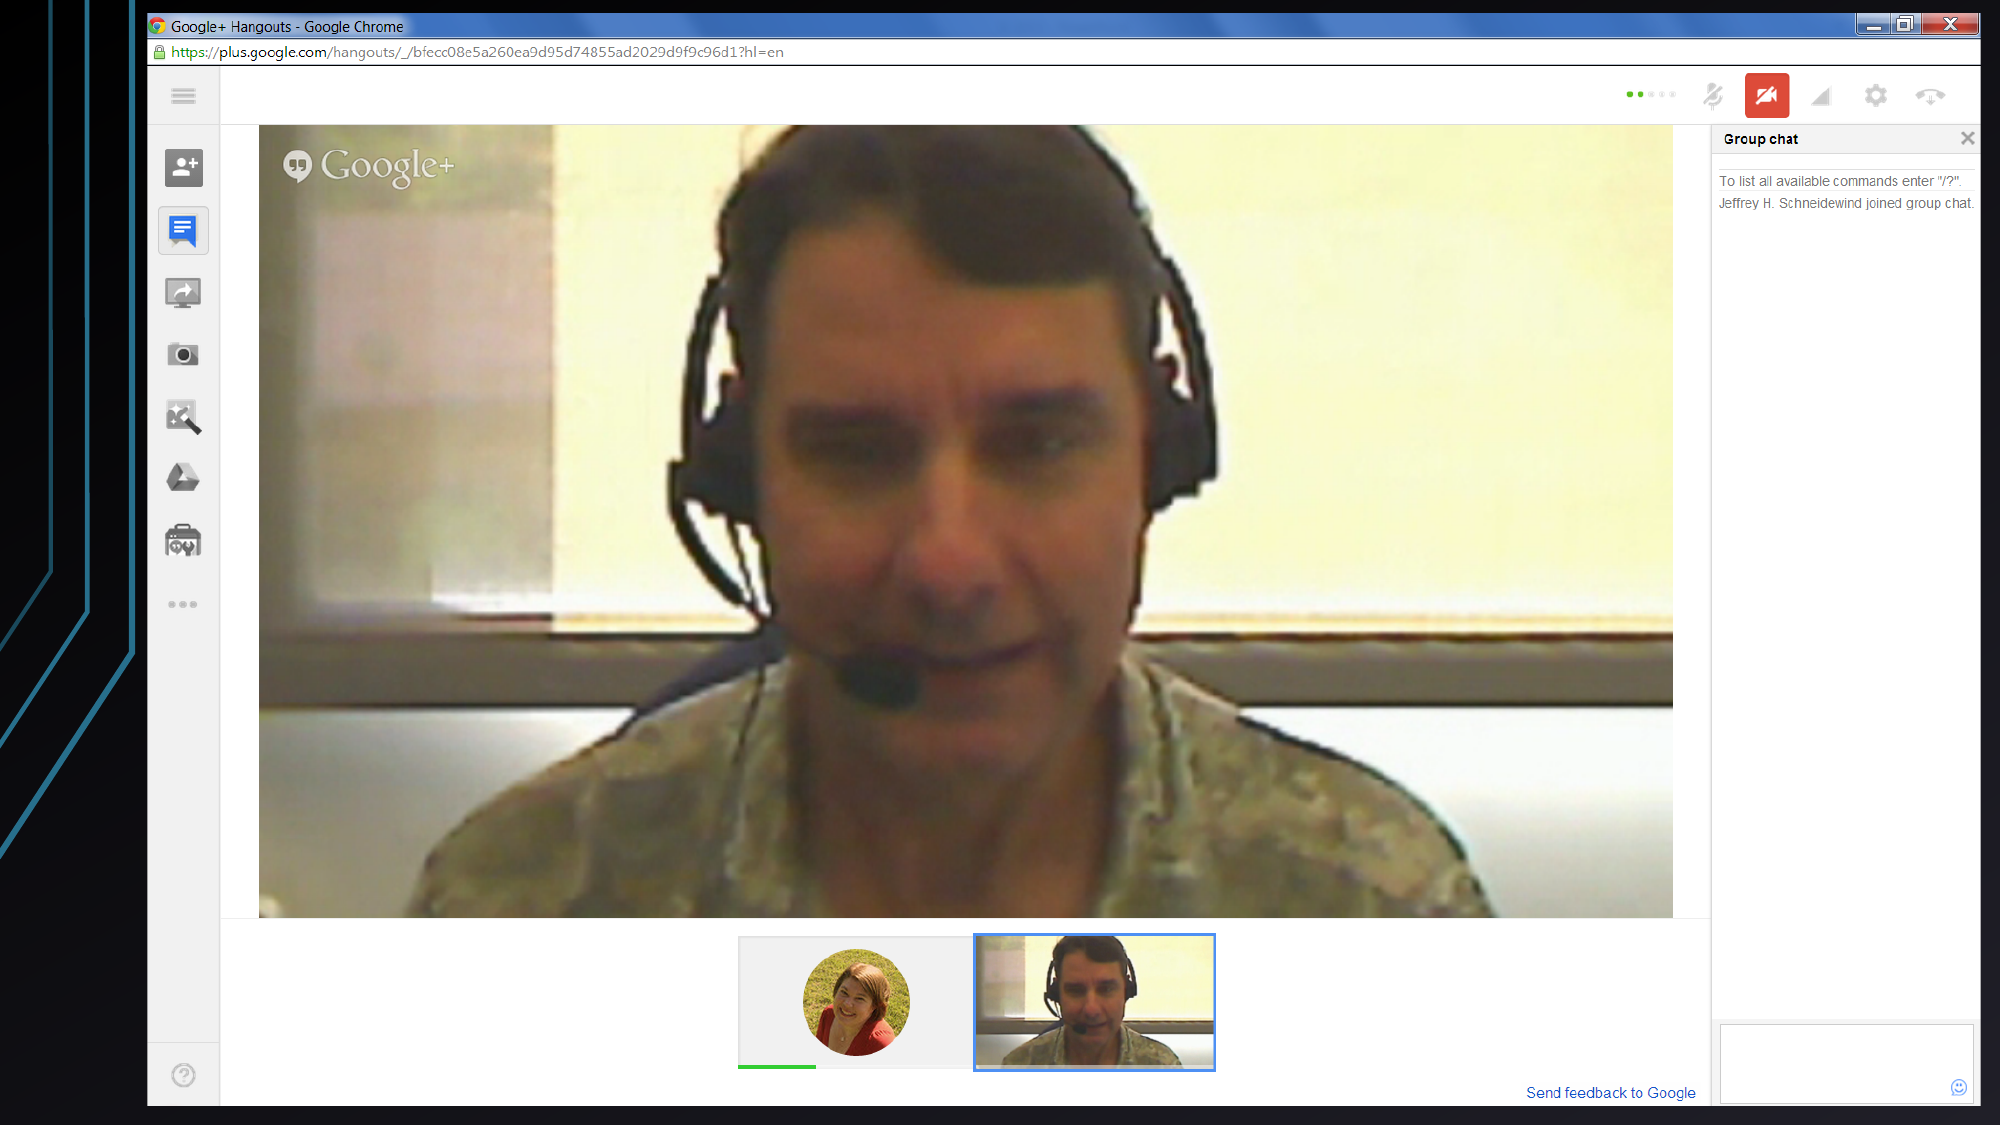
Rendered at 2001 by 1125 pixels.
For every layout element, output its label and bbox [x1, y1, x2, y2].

picture [147, 13, 1981, 1106]
